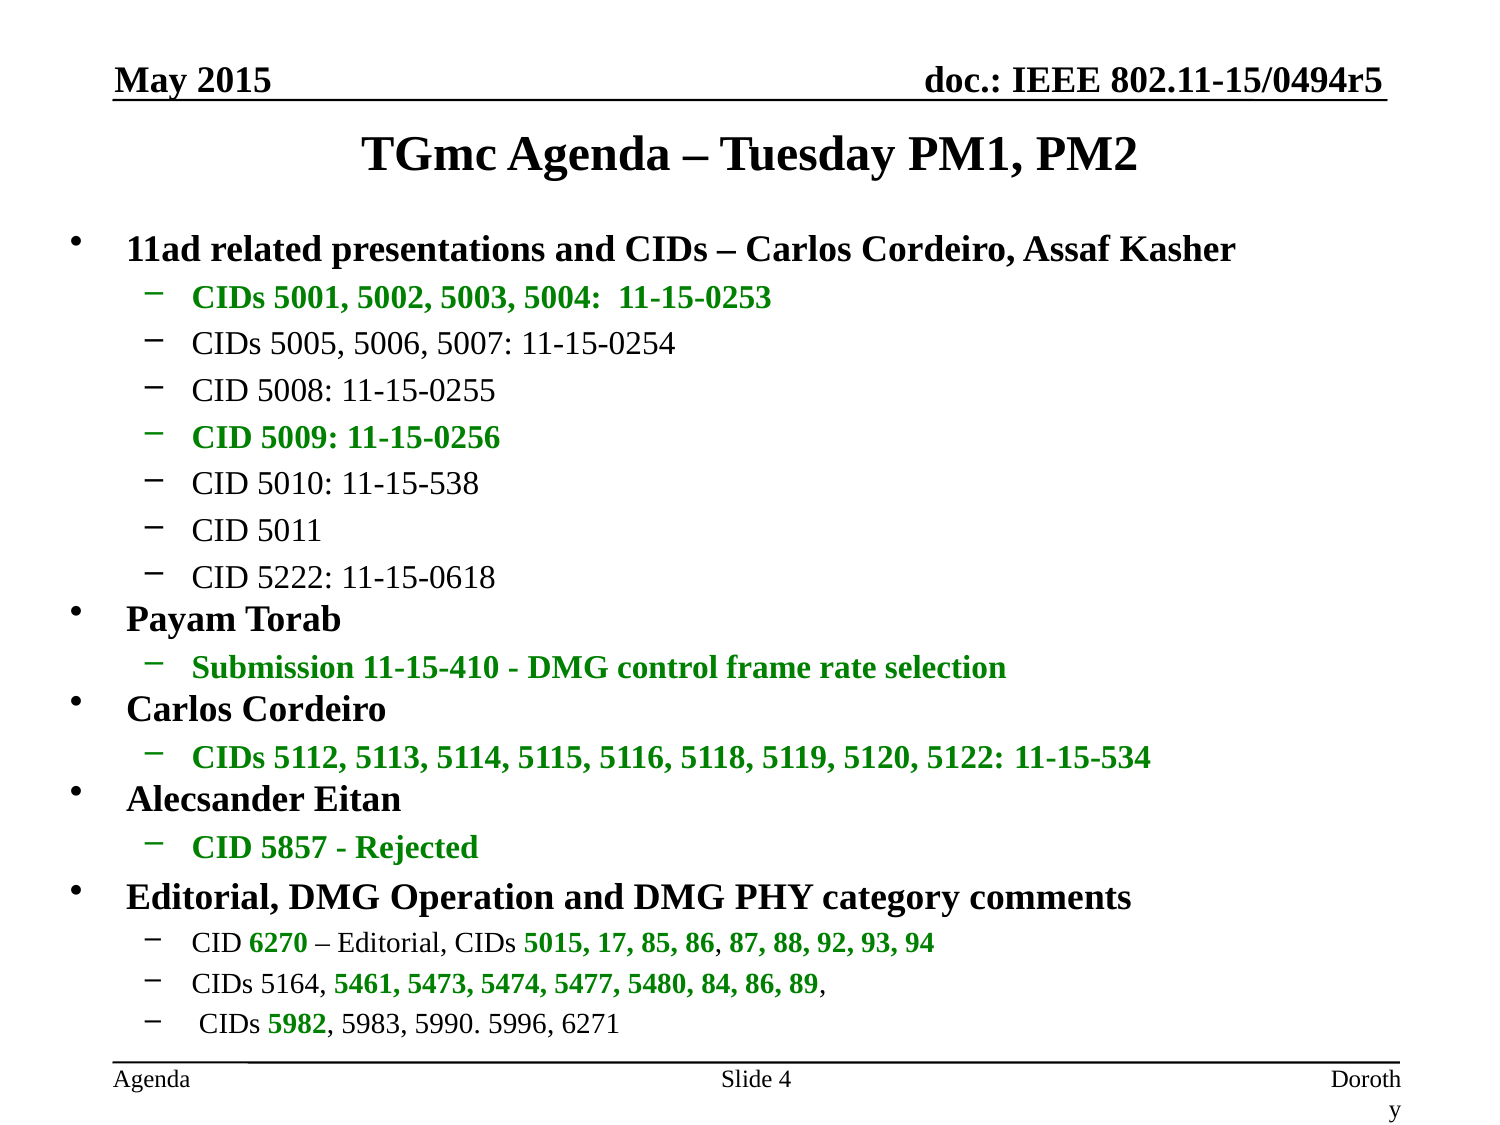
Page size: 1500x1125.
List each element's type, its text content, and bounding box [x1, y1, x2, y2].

text_box 11ad related presentations and CIDs – Carlos Cordeiro, Assaf Kasher CIDs 5001, 5002, 5003, 5004: 11-15-0253 CIDs 5005, 5006, 5007: 11-15-0254 CID 5008: 11-15-0255 CID 5009: 11-15-0256 CID 5010: 11-15-538 CID 5011 CID 5222: 11-15-0618 Payam Torab Submission 11-15-410 - DMG control frame rate selection Carlos Cordeiro CIDs 5112, 5113, 5114, 5115, 5116, 5118, 5119, 5120, 5122: 11-15-534 Alecsander Eitan CID 5857 - Rejected Editorial, DMG Operation and DMG PHY category comments CID 6270 – Editorial, CIDs 5015, 17, 85, 86, 87, 88, 92, 93, 94 CIDs 5164, 5461, 5473, 5474, 5477, 5480, 84, 86, 89, CIDs 5982, 5983, 5990. 5996, 6271 [54, 224, 1413, 1075]
footer Dorothy Stanley, Aruba Networks [1325, 1075, 1402, 1093]
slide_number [114, 54, 425, 100]
slide_number Slide 4 [712, 1075, 800, 1093]
title TGmc Agenda – Tuesday PM1, PM2 [112, 112, 1388, 188]
